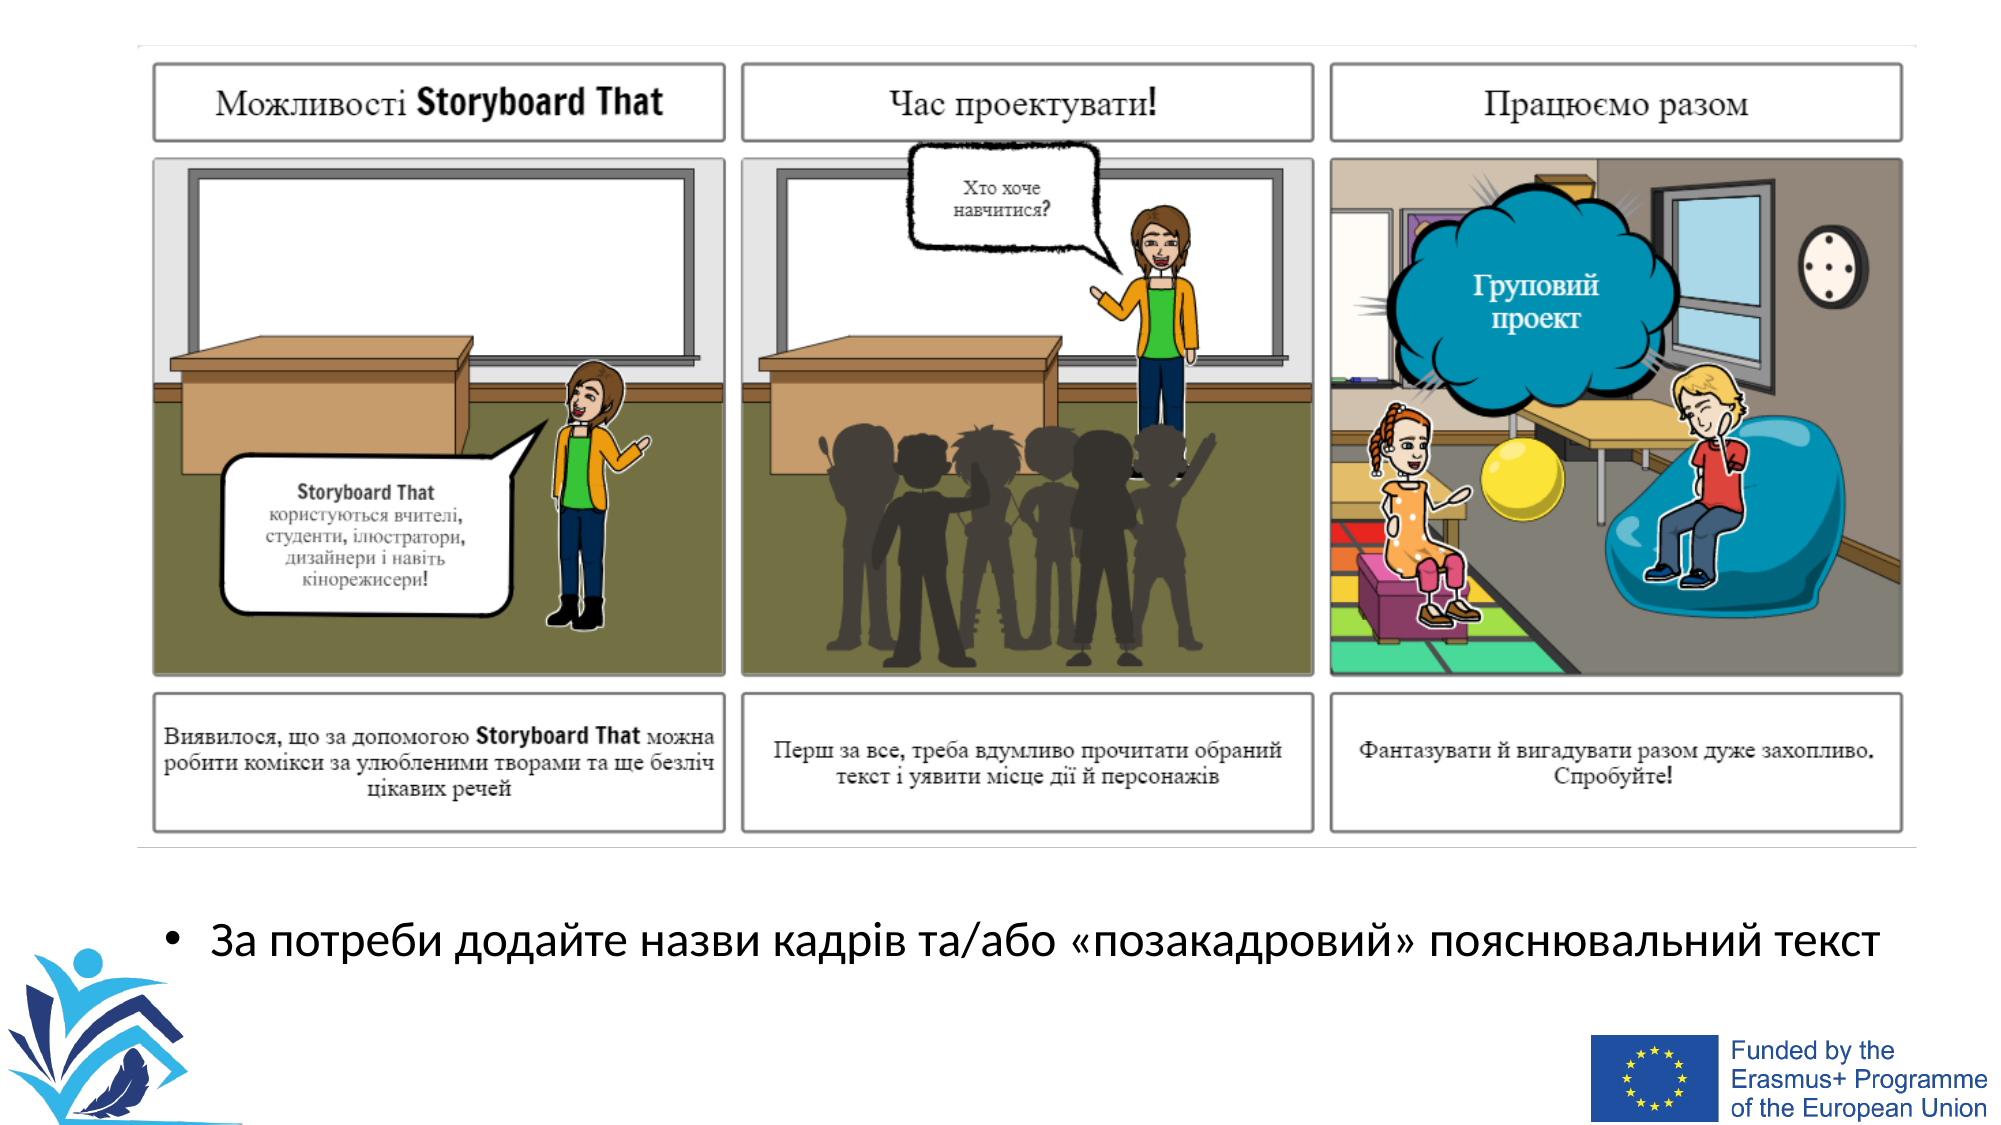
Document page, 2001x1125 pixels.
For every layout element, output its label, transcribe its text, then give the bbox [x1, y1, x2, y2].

picture [0, 948, 269, 1125]
picture [1590, 1035, 1987, 1122]
list За потреби додайте назви кадрів та/або «позакадровий» пояснювальний текст [137, 906, 1917, 1014]
picture [137, 44, 1917, 848]
